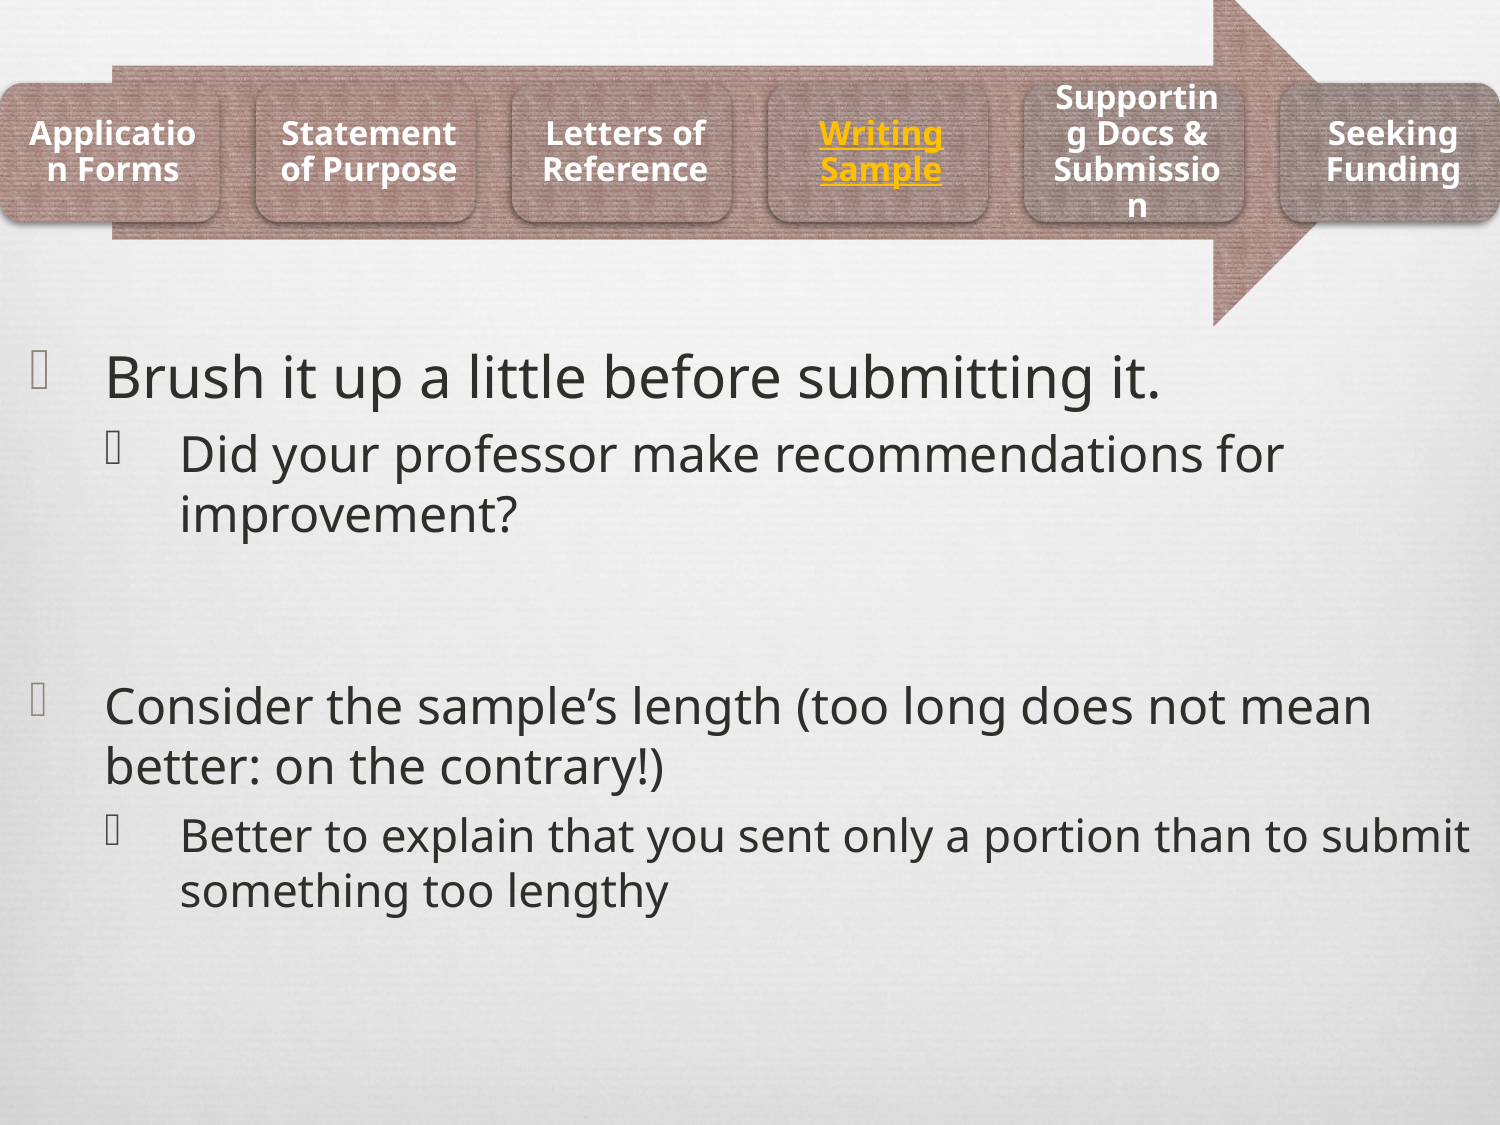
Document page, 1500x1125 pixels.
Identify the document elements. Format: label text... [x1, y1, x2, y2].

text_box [0, 0, 1500, 328]
list Brush it up a little before submitting it. Did your professor make recommendations for improvement? Consider the sample’s length (too long does not mean better: on the contrary!) Better to explain that you sent only a portion than to submit something too lengthy [14, 336, 1500, 1038]
